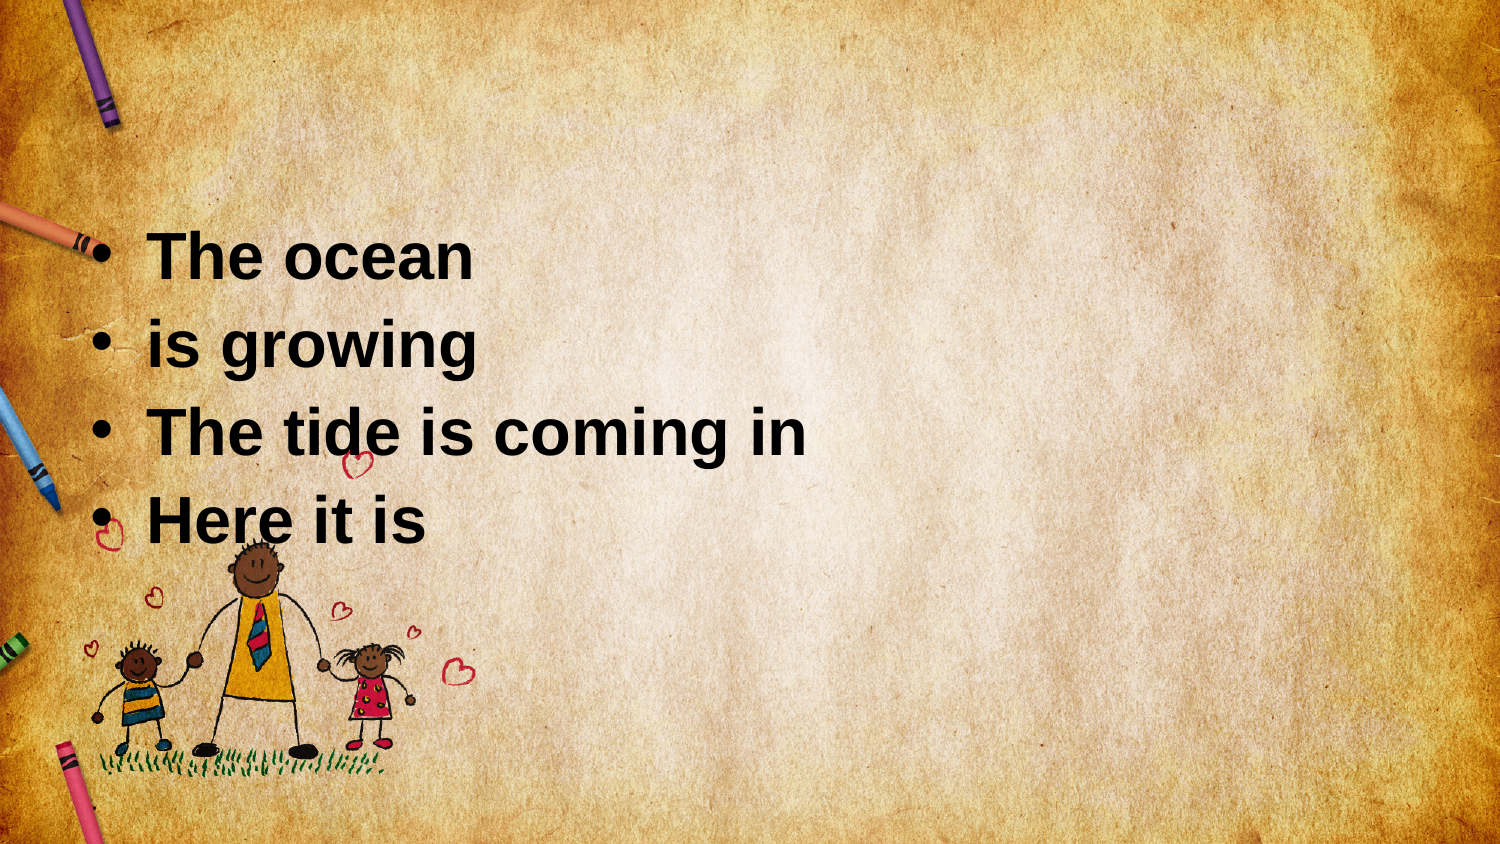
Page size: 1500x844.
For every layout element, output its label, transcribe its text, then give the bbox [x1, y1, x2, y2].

picture [0, 0, 1500, 844]
list The ocean is growing The tide is coming in Here it is [75, 196, 1425, 754]
